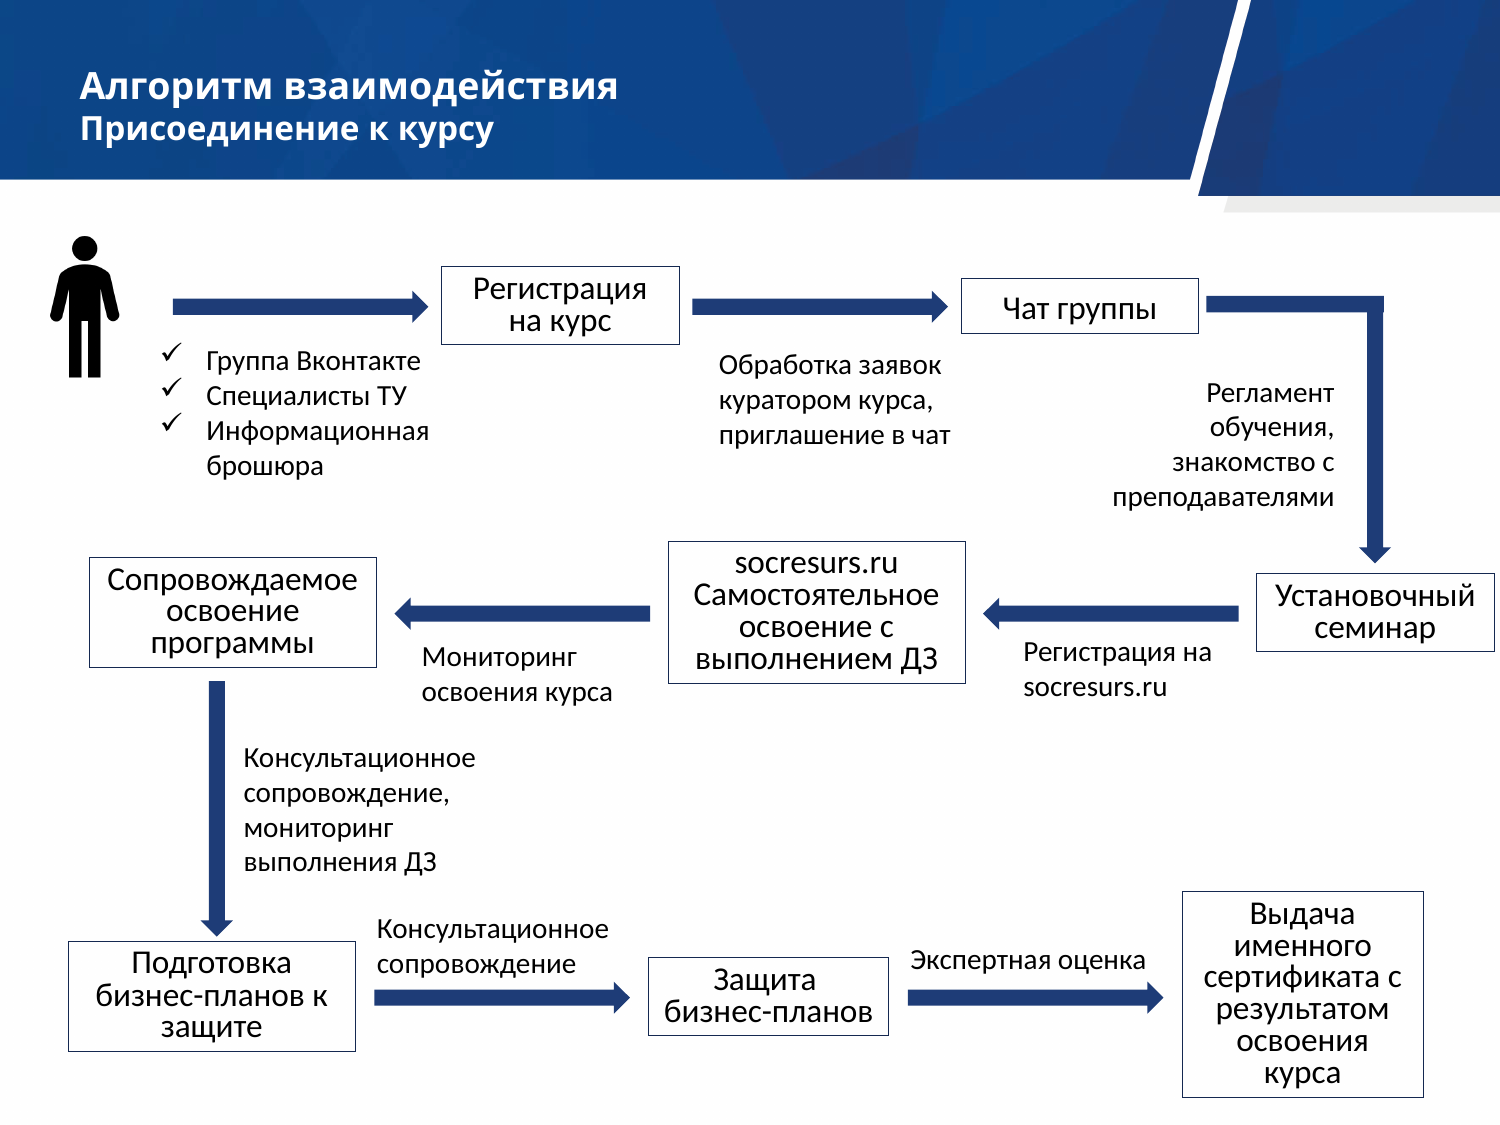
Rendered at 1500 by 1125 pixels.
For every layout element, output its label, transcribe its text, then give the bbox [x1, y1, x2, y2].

text_box Регистрация на курс [441, 266, 680, 345]
text_box Мониторинг освоения курса [406, 629, 694, 715]
text_box Обработка заявок куратором курса, приглашение в чат [704, 337, 991, 458]
text_box Алгоритм взаимодействия Присоединение к курсу [64, 54, 1033, 155]
text_box [198, 678, 235, 939]
text_box Защита бизнес-планов [648, 957, 889, 1036]
text_box Сопровождаемое освоение программы [89, 557, 377, 668]
text_box [372, 987, 632, 1016]
text_box Экспертная оценка [895, 933, 1183, 983]
text_box [392, 595, 653, 629]
text_box [905, 983, 1166, 1016]
text_box Группа Вконтакте Специалисты ТУ Информационная брошюра [144, 333, 480, 489]
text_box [1206, 295, 1392, 564]
text_box Консультационное сопровождение [362, 902, 649, 987]
text_box Установочный семинар [1256, 573, 1495, 652]
text_box Регистрация на socresurs.ru [1008, 625, 1296, 710]
text_box [170, 288, 431, 325]
text_box Консультационное сопровождение, мониторинг выполнения ДЗ [228, 730, 516, 886]
text_box Выдача именного сертификата с результатом освоения курса [1182, 891, 1424, 1098]
text_box [980, 595, 1241, 632]
text_box socresurs.ru Самостоятельное освоение с выполнением ДЗ [668, 541, 966, 684]
picture [0, 0, 1500, 1125]
text_box Подготовка бизнес-планов к защите [68, 941, 356, 1052]
text_box Регламент обучения, знакомство с преподавателями [1062, 365, 1200, 520]
text_box Чат группы [961, 278, 1199, 334]
text_box [690, 288, 951, 325]
